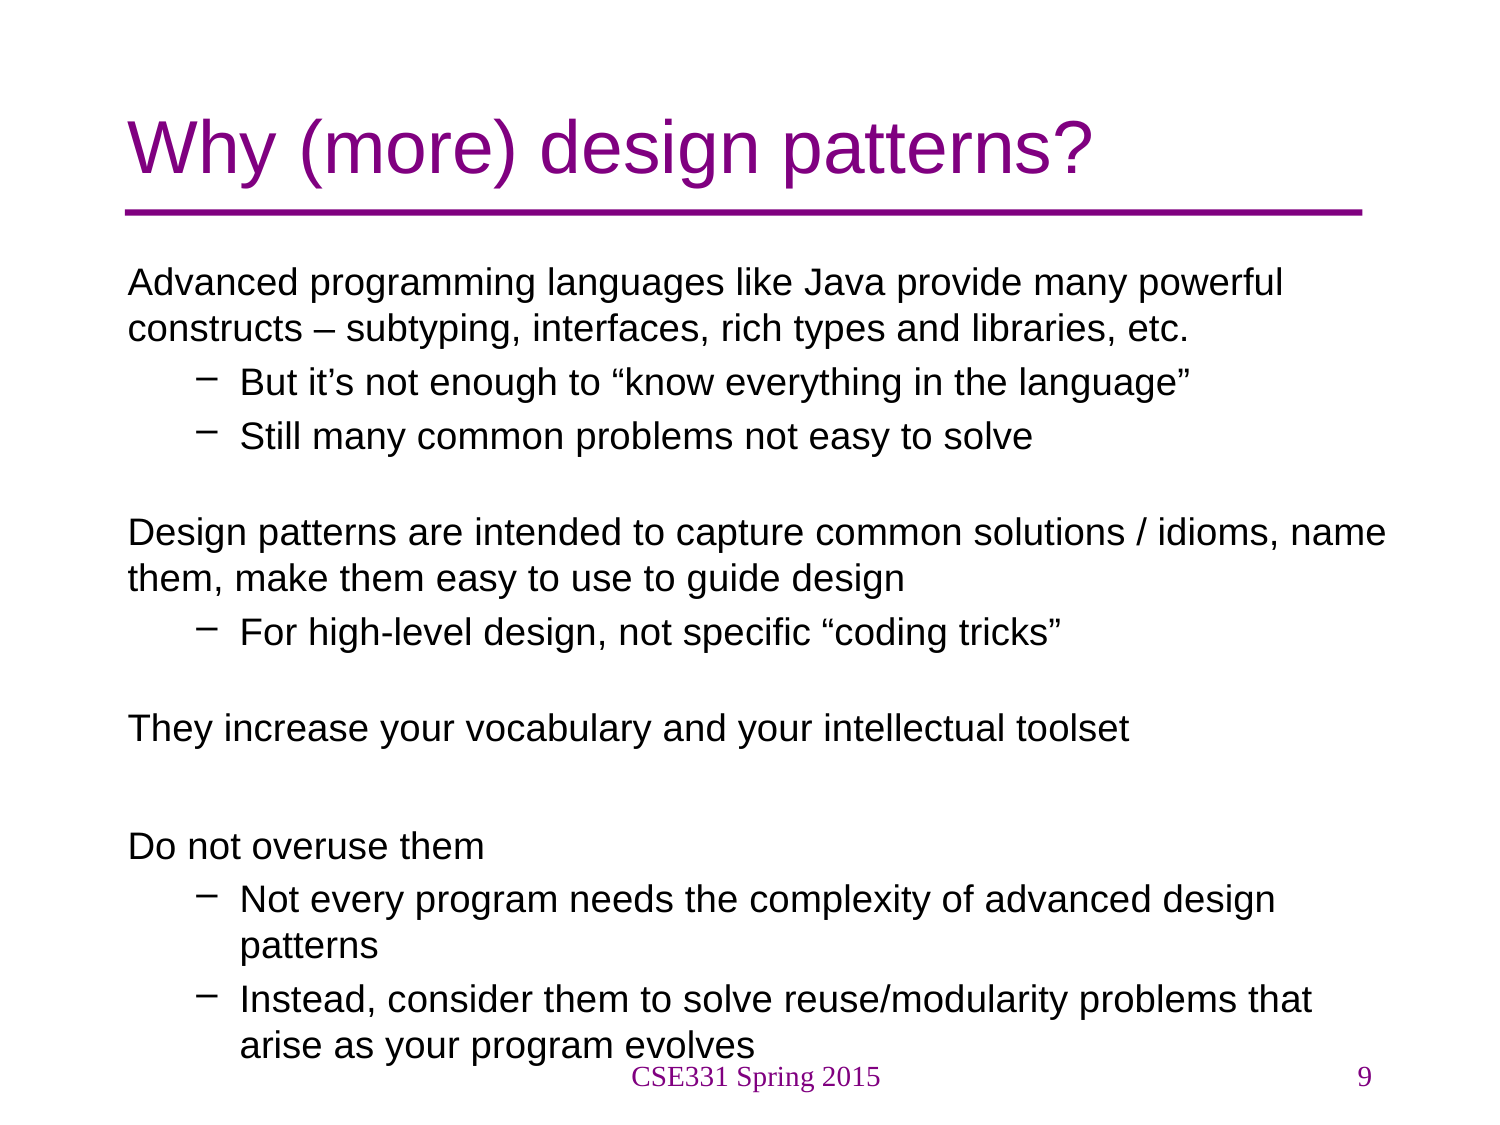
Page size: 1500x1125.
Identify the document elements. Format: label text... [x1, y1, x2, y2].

footer CSE331 Spring 2015 [474, 1049, 1038, 1125]
slide_number 9 [1074, 1049, 1388, 1125]
list Advanced programming languages like Java provide many powerful constructs – subtyping, interfaces, rich types and libraries, etc. But it’s not enough to “know everything in the language” Still many common problems not easy to solve Design patterns are intended to capture common solutions / idioms, name them, make them easy to use to guide design For high-level design, not specific “coding tricks” They increase your vocabulary and your intellectual toolset Do not overuse them Not every program needs the complexity of advanced design patterns Instead, consider them to solve reuse/modularity problems that arise as your program evolves [112, 249, 1413, 1075]
title Why (more) design patterns? [112, 50, 1388, 238]
